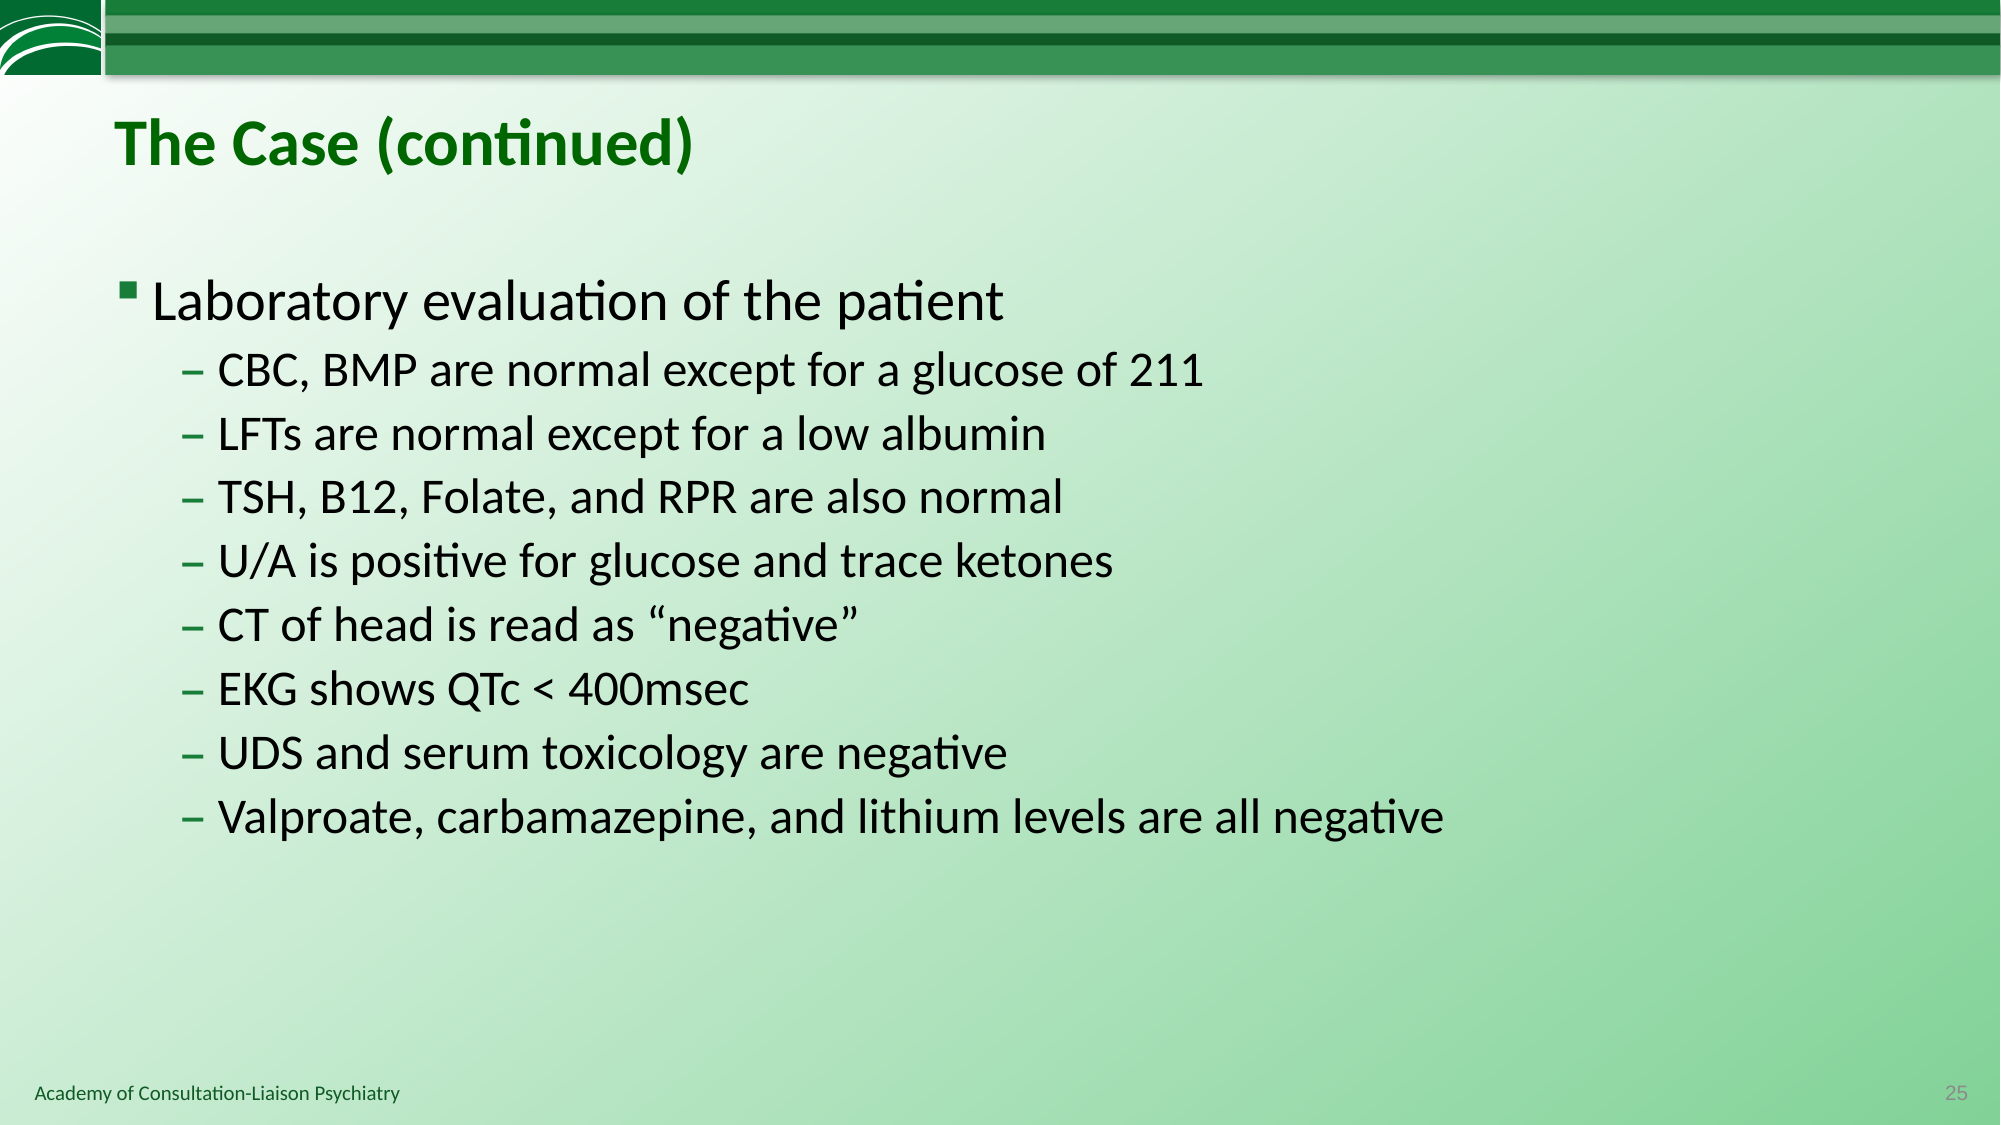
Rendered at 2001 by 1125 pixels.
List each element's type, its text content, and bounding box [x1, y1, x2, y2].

title The Case (continued) [99, 45, 1900, 233]
picture [0, 0, 101, 75]
slide_number 25 [1903, 1062, 1984, 1122]
list Laboratory evaluation of the patient CBC, BMP are normal except for a glucose of 211 LFTs are normal except for a low albumin TSH, B12, Folate, and RPR are also normal U/A is positive for glucose and trace ketones CT of head is read as “negative” EKG shows QTc < 400msec UDS and serum toxicology are negative Valproate, carbamazepine, and lithium levels are all negative [99, 262, 1900, 1005]
